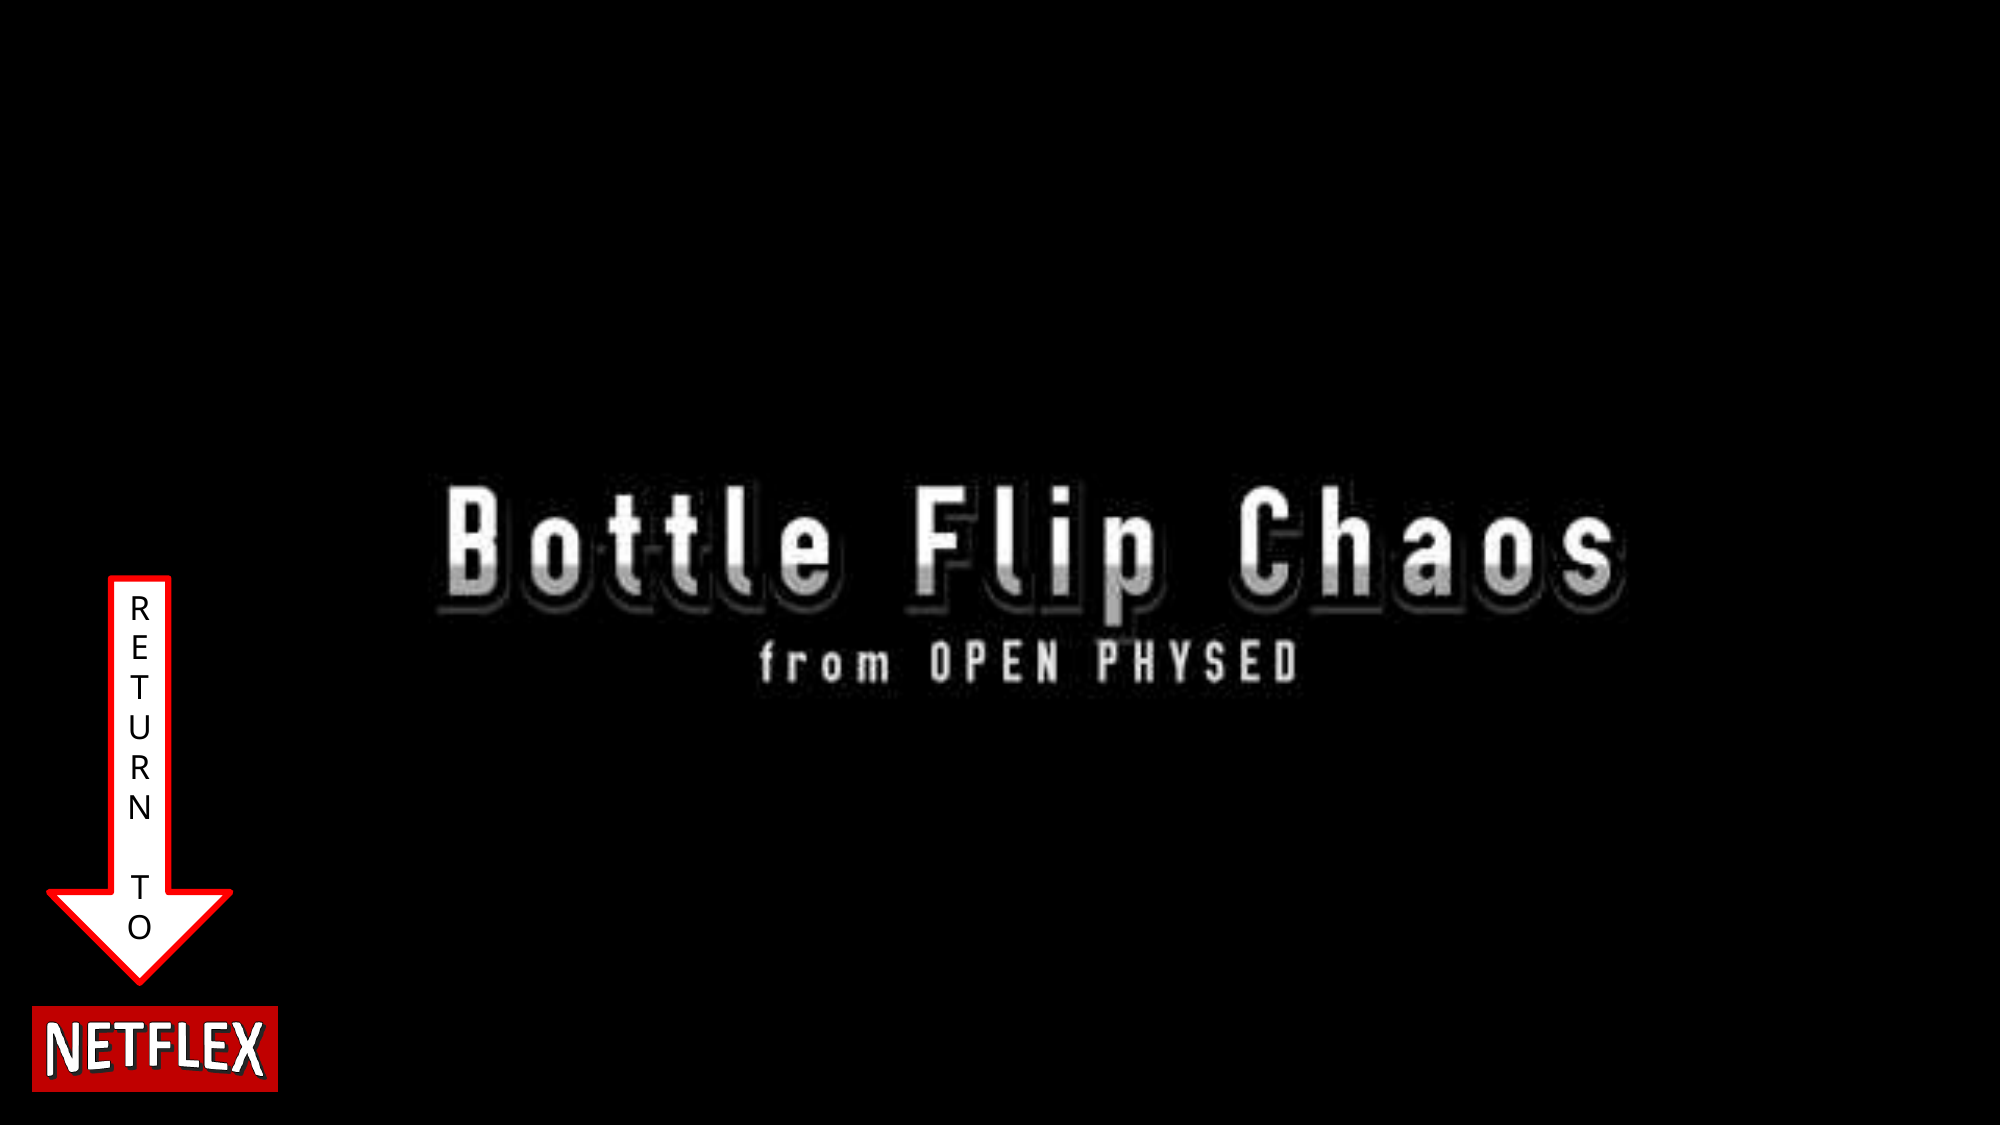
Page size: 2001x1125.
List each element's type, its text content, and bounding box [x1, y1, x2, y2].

text_box RETURN TO [49, 578, 231, 983]
picture [28, 0, 1780, 1125]
